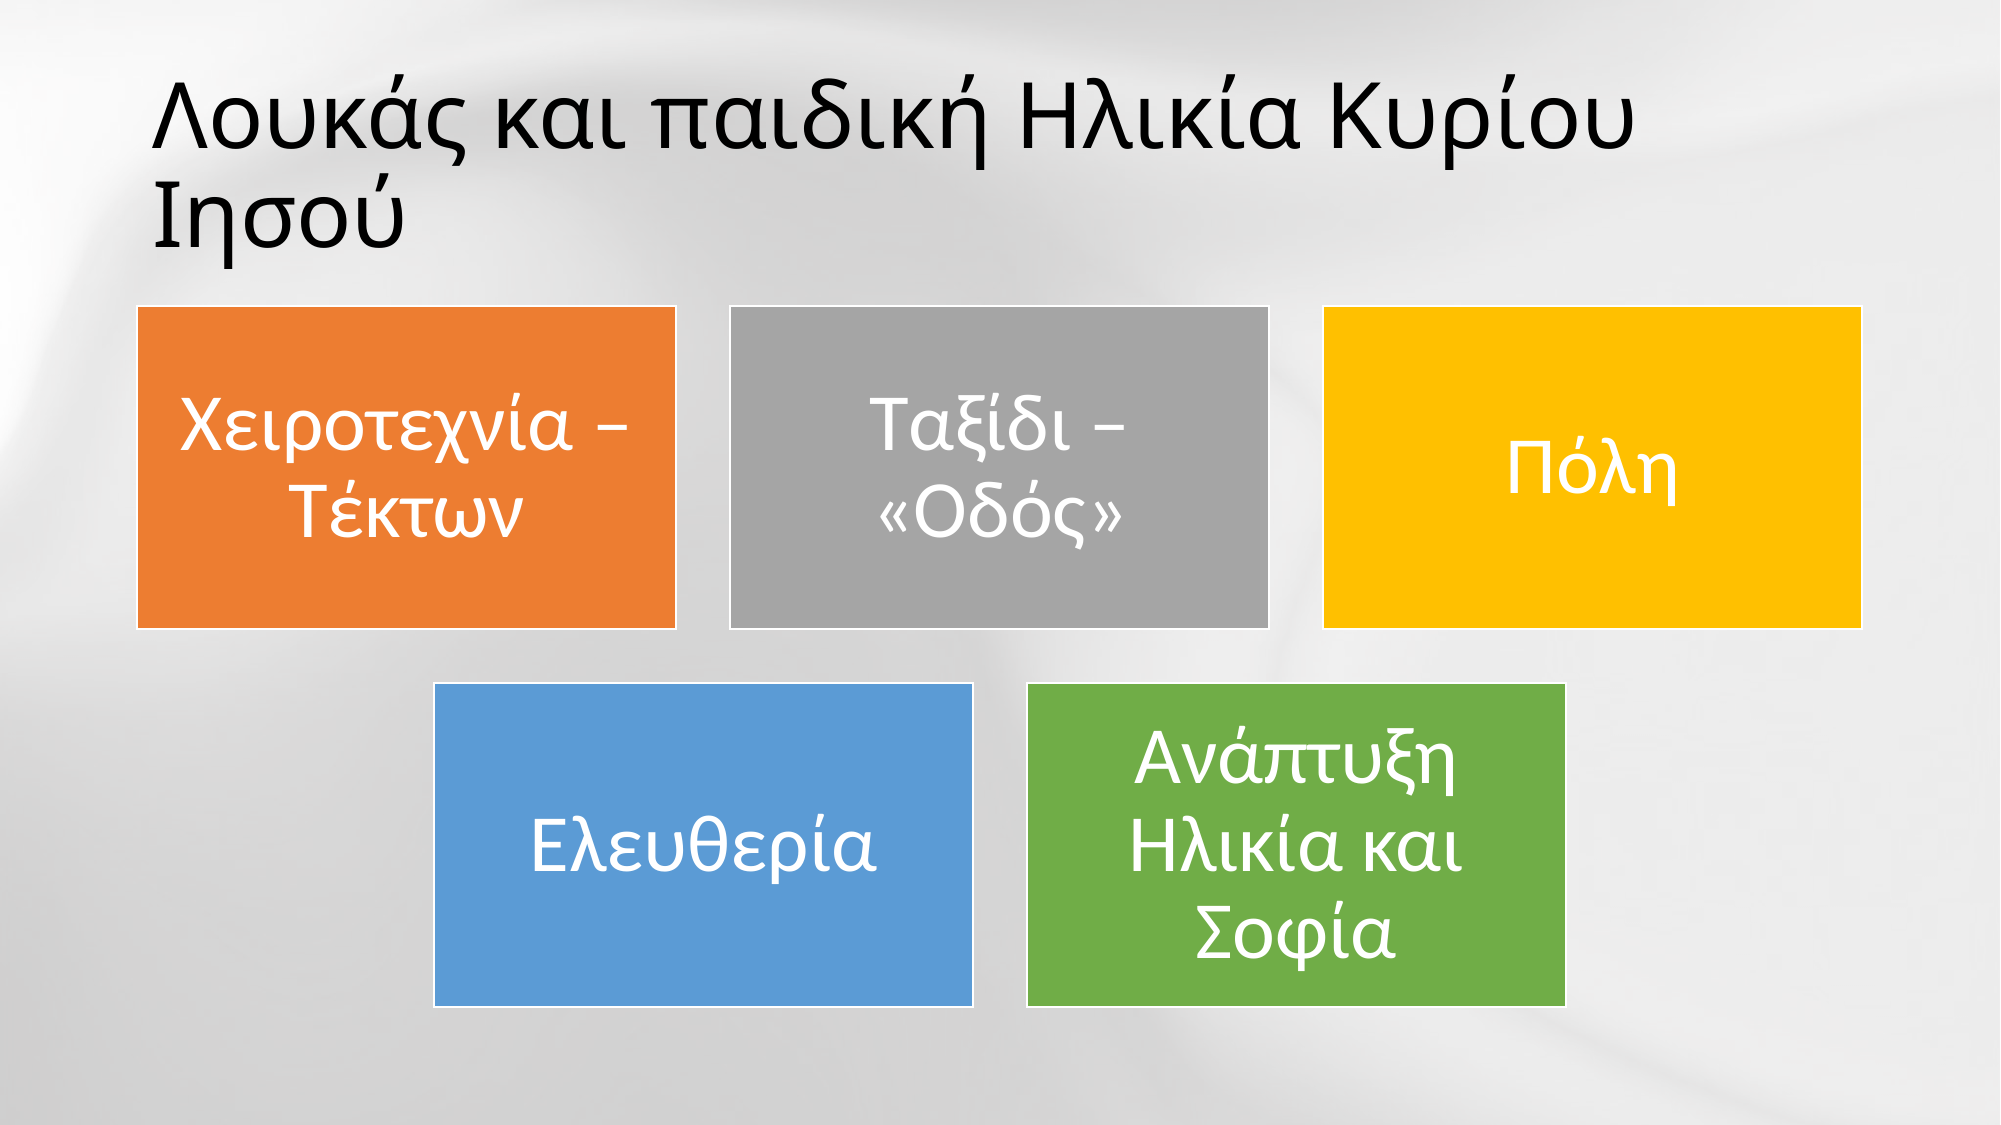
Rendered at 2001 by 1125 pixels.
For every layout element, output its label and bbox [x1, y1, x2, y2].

picture [0, 0, 2000, 1125]
list [137, 299, 1863, 1014]
